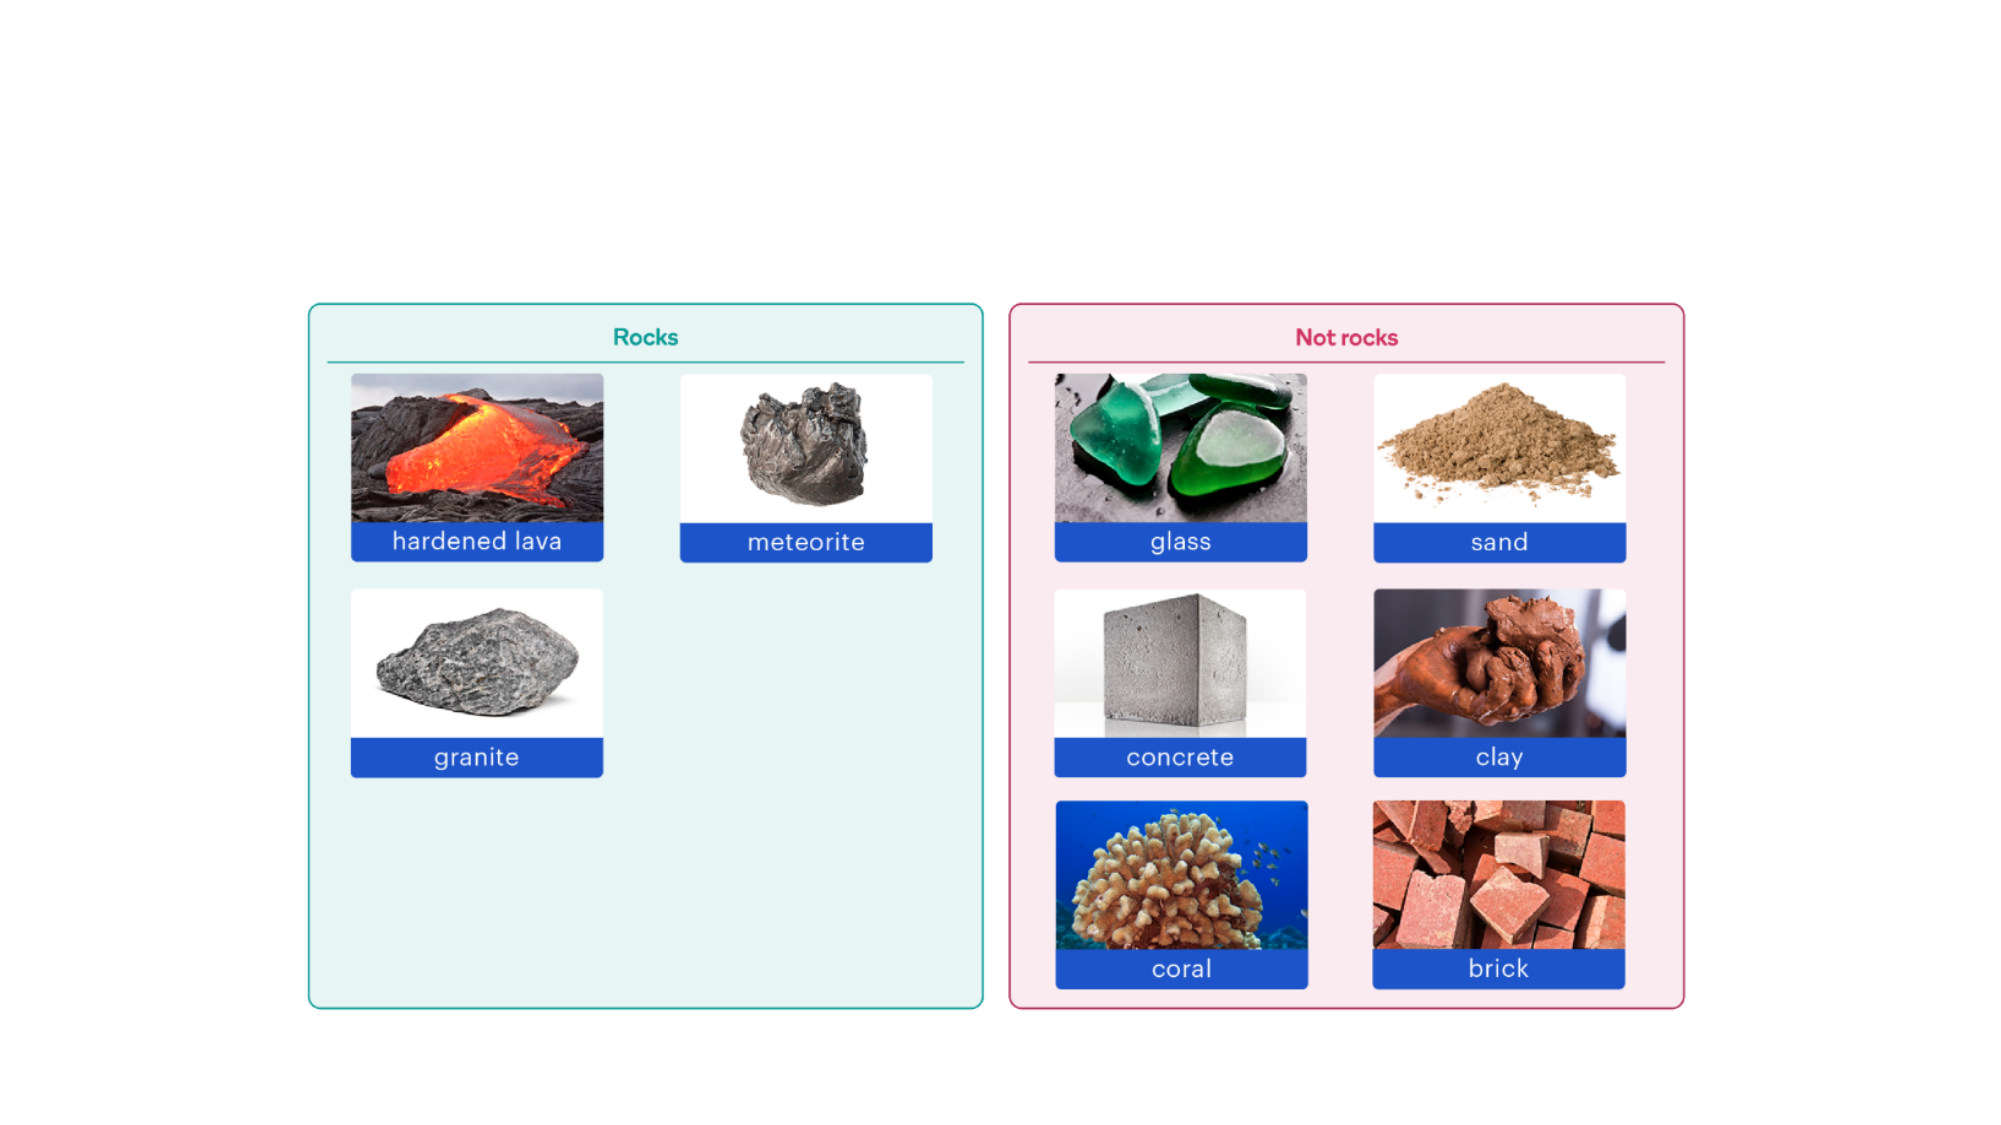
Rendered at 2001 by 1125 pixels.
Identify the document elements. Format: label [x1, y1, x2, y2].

list [306, 299, 1693, 1014]
